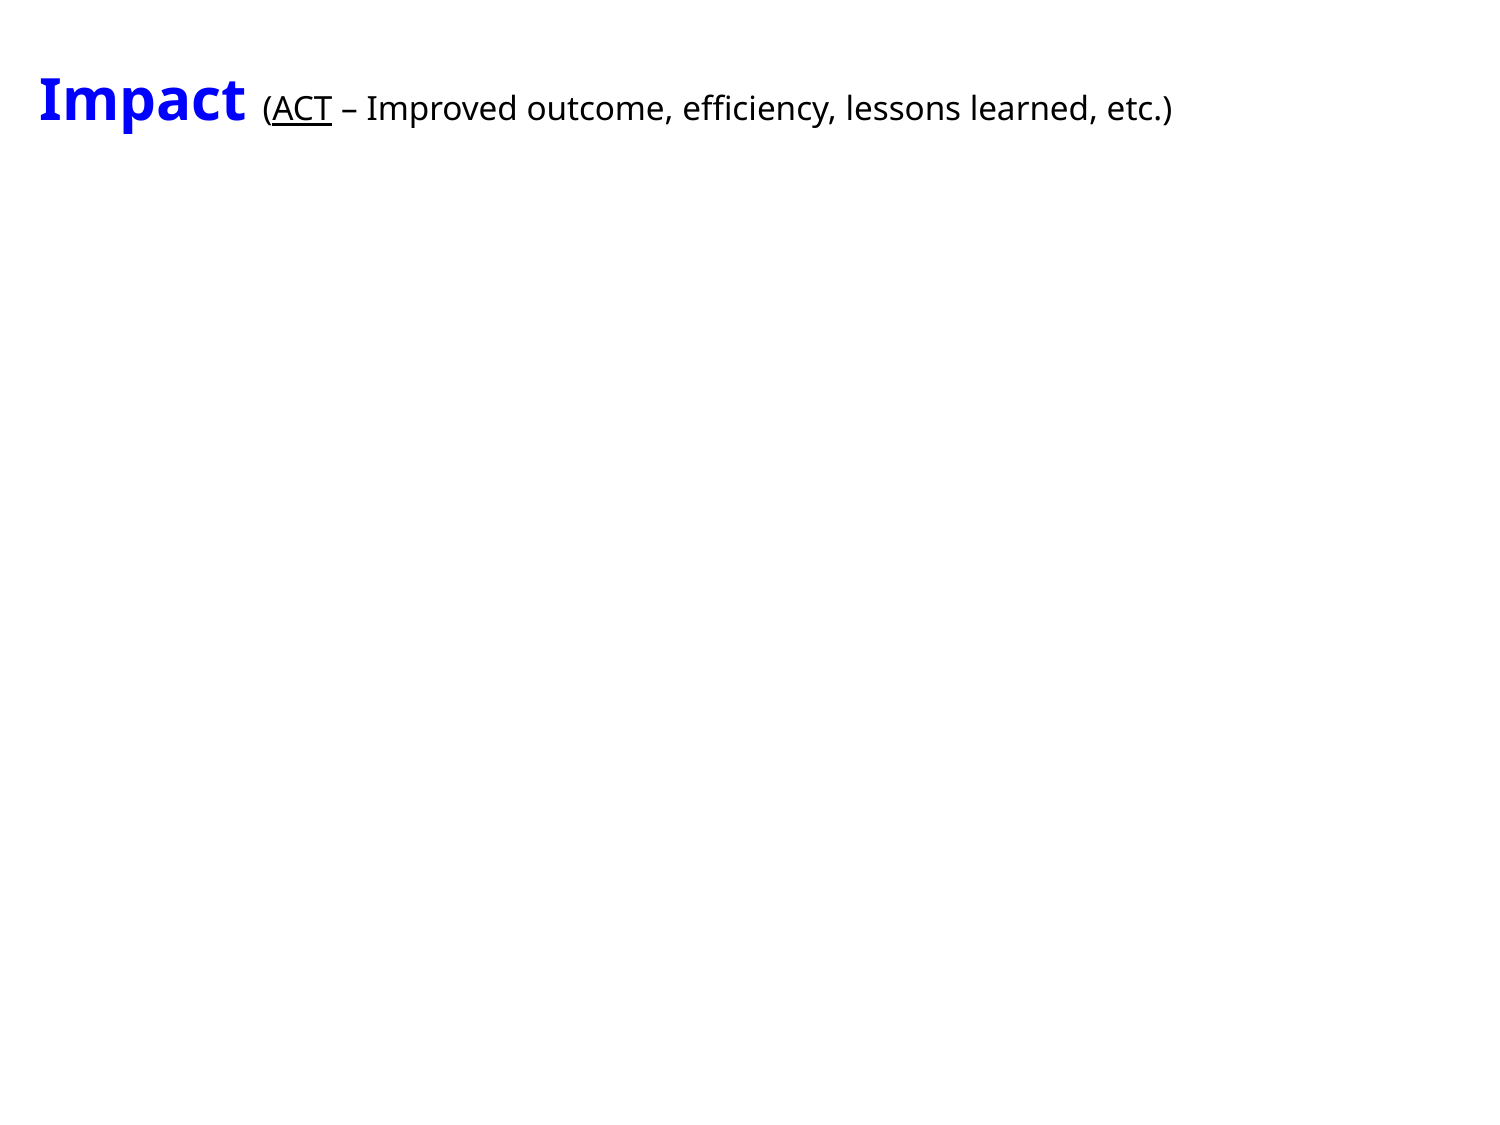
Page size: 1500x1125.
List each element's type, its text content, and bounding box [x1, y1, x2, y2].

title Impact (ACT – Improved outcome, efficiency, lessons learned, etc.) [24, 45, 1475, 150]
